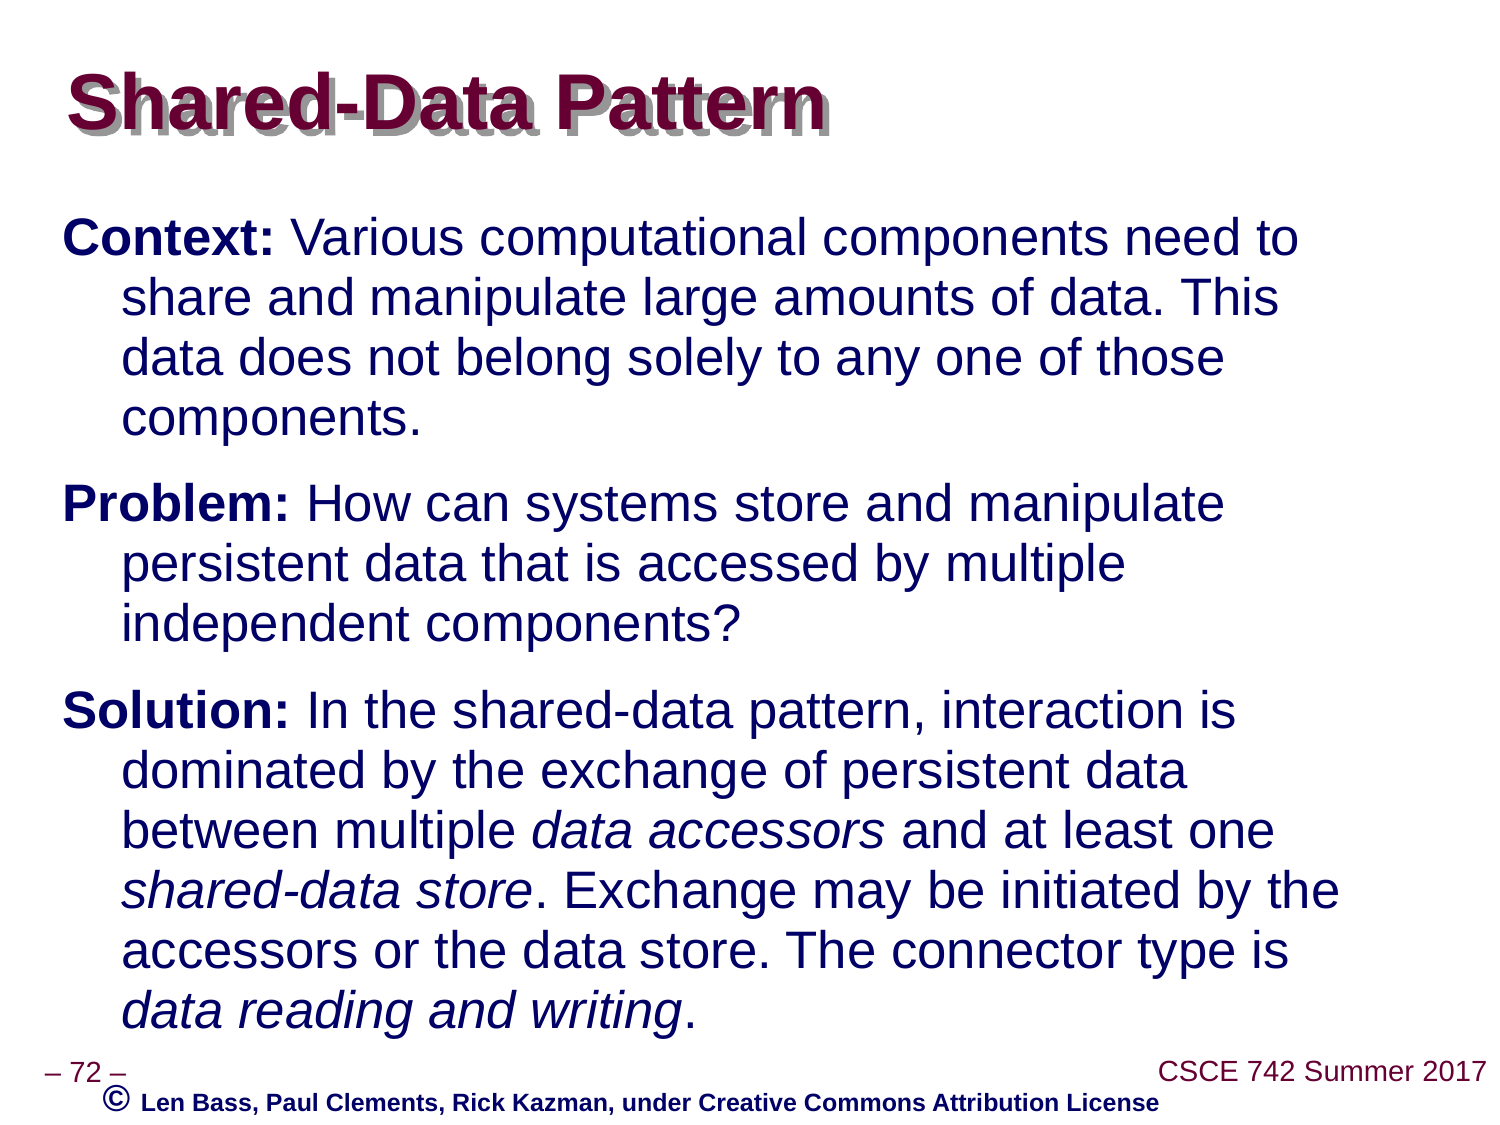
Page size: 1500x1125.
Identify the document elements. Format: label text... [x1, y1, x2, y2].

title Shared-Data Pattern [66, 40, 1497, 169]
list Context: Various computational components need to share and manipulate large amounts of data. This data does not belong solely to any one of those components. Problem: How can systems store and manipulate persistent data that is accessed by multiple independent components? Solution: In the shared-data pattern, interaction is dominated by the exchange of persistent data between multiple data accessors and at least one shared-data store. Exchange may be initiated by the accessors or the data store. The connector type is data reading and writing. [47, 199, 1411, 1058]
footer © Len Bass, Paul Clements, Rick Kazman, under Creative Commons Attribution License [87, 1066, 1188, 1113]
